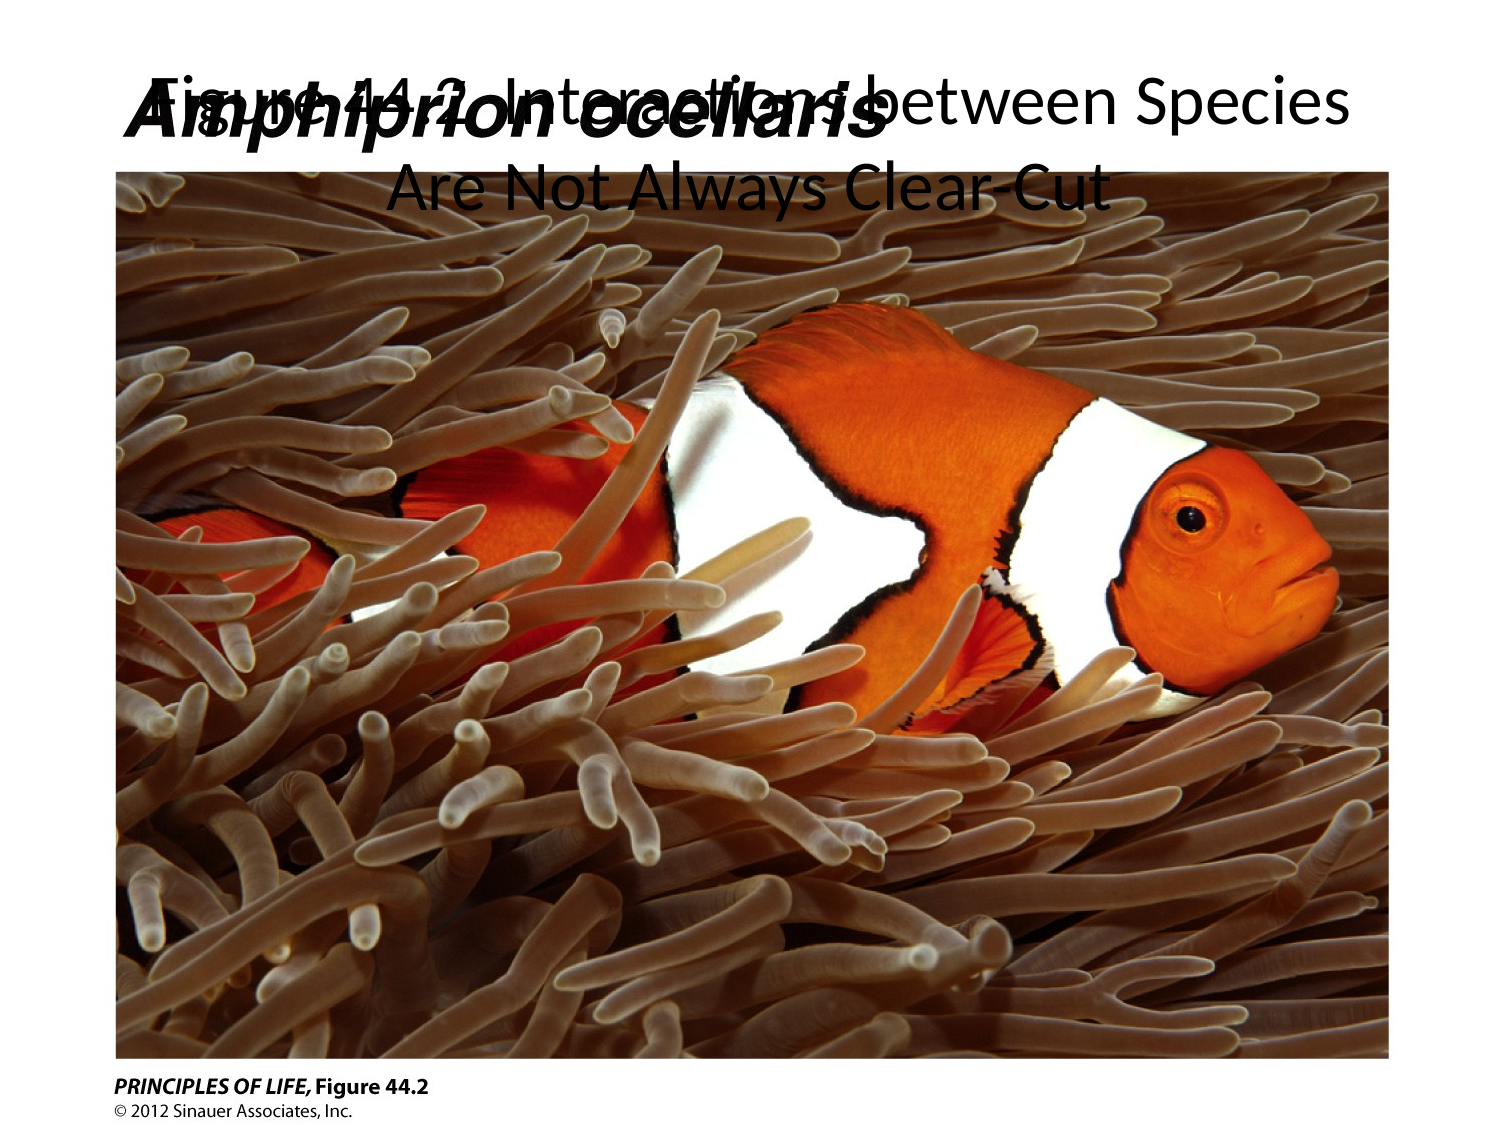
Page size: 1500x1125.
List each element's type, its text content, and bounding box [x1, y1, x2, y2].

title Figure 44.2 Interactions between Species Are Not Always Clear-Cut [75, 45, 1425, 233]
picture [105, 67, 1397, 1125]
